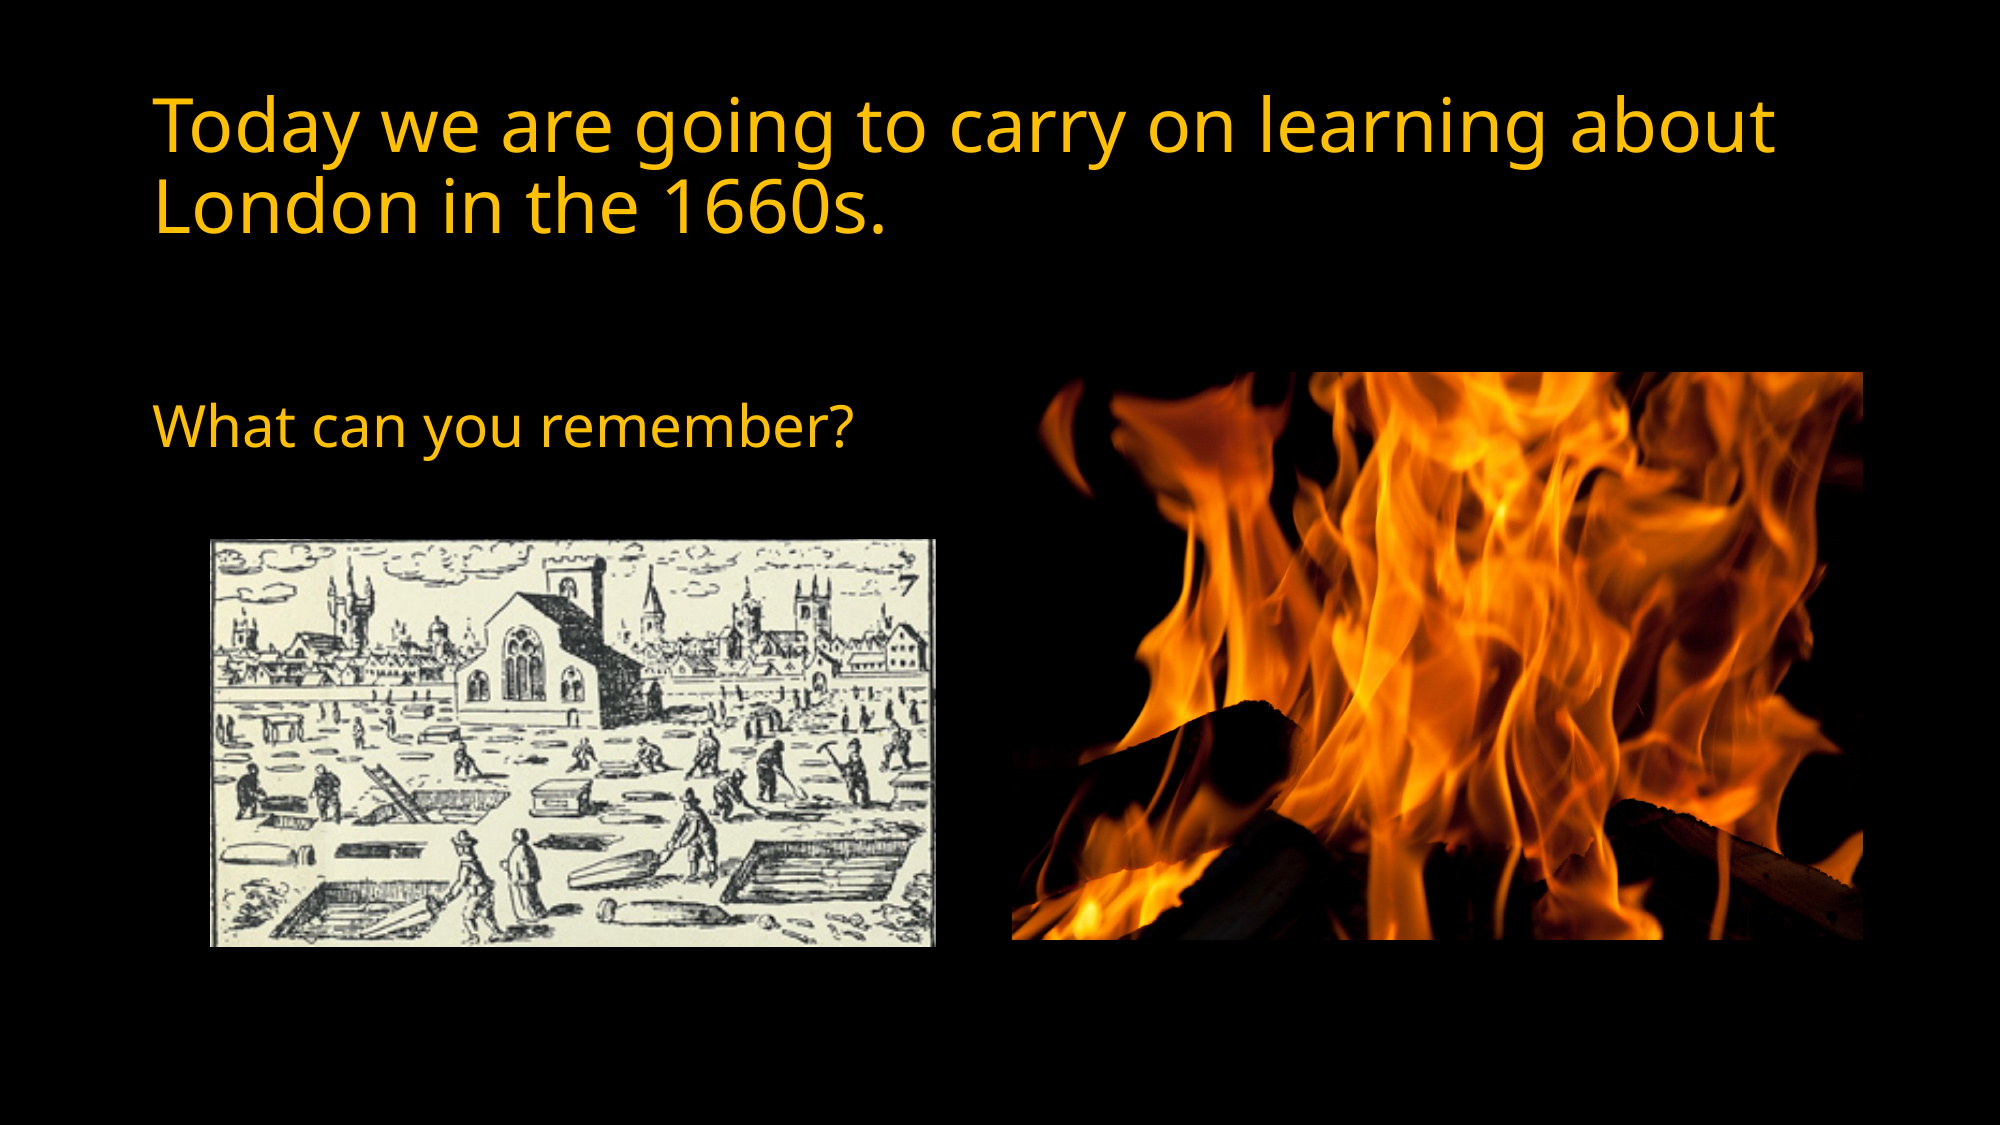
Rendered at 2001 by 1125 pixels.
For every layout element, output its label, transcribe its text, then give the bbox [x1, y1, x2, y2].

picture [210, 539, 936, 947]
list What can you remember? [137, 299, 988, 517]
title Today we are going to carry on learning about London in the 1660s. [137, 59, 1863, 278]
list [1012, 372, 1863, 940]
